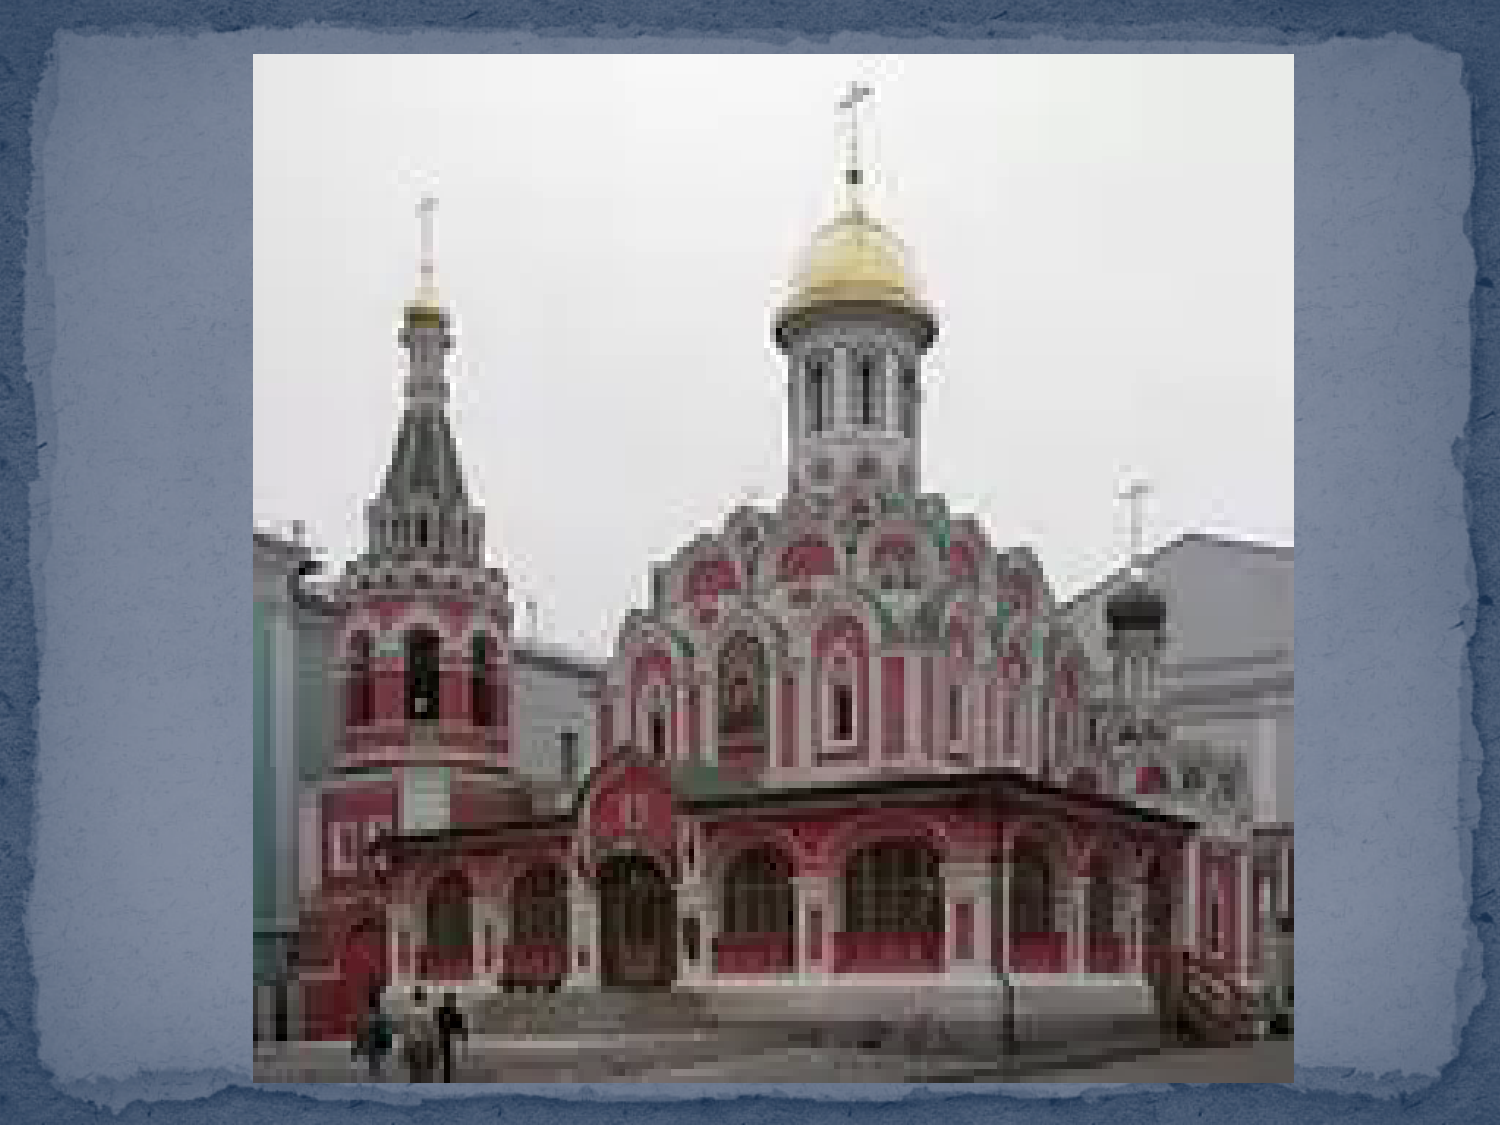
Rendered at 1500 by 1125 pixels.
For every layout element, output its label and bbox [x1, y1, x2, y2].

picture [253, 54, 1294, 1083]
